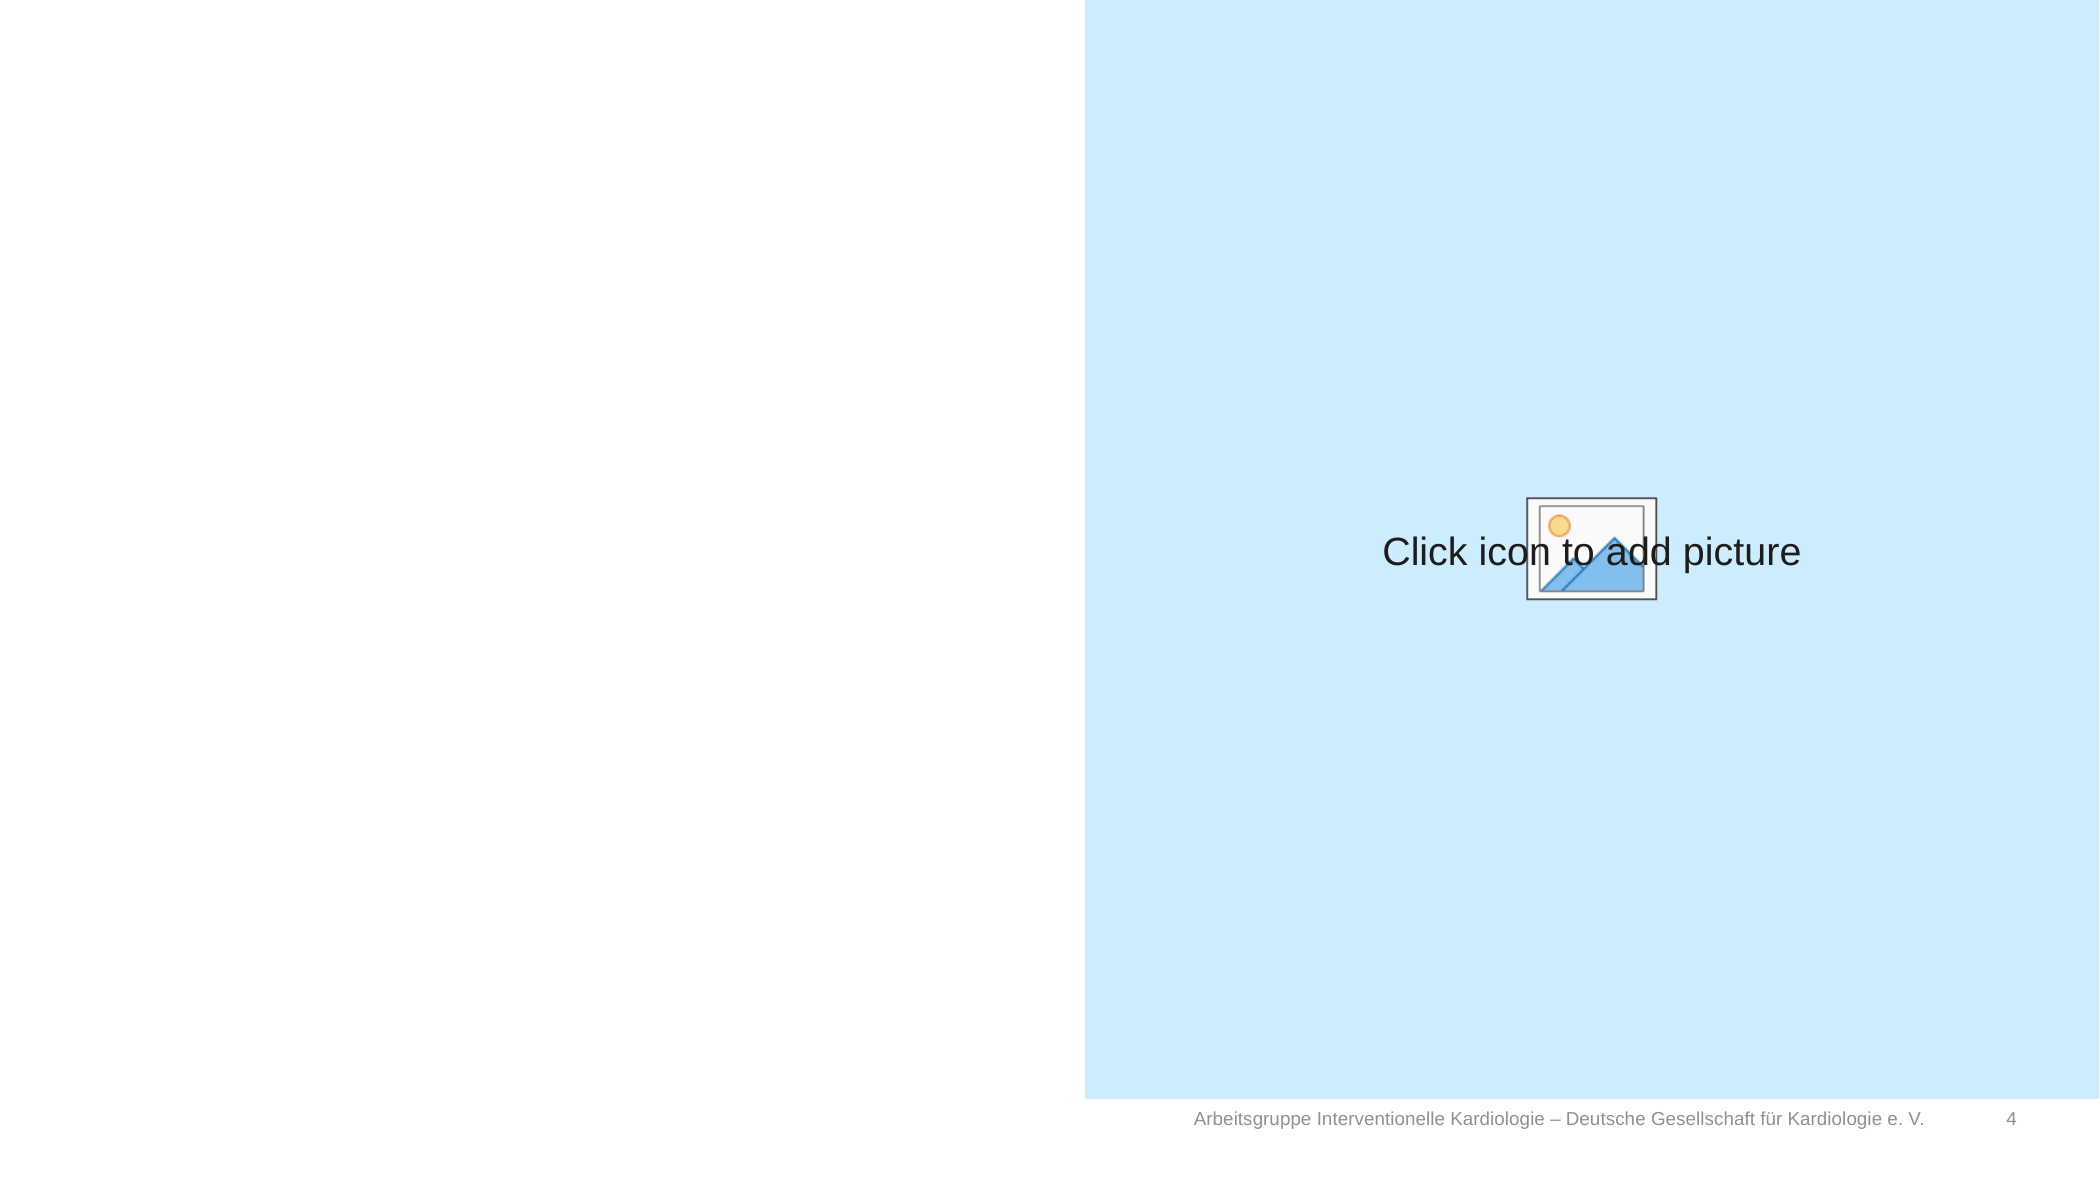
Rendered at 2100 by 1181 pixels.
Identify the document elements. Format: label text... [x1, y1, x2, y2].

footer Arbeitsgruppe Interventionelle Kardiologie – Deutsche Gesellschaft für Kardiologie e. V. [1085, 1099, 1924, 1137]
slide_number 4 [2006, 1099, 2055, 1137]
picture [1085, 0, 2100, 1099]
